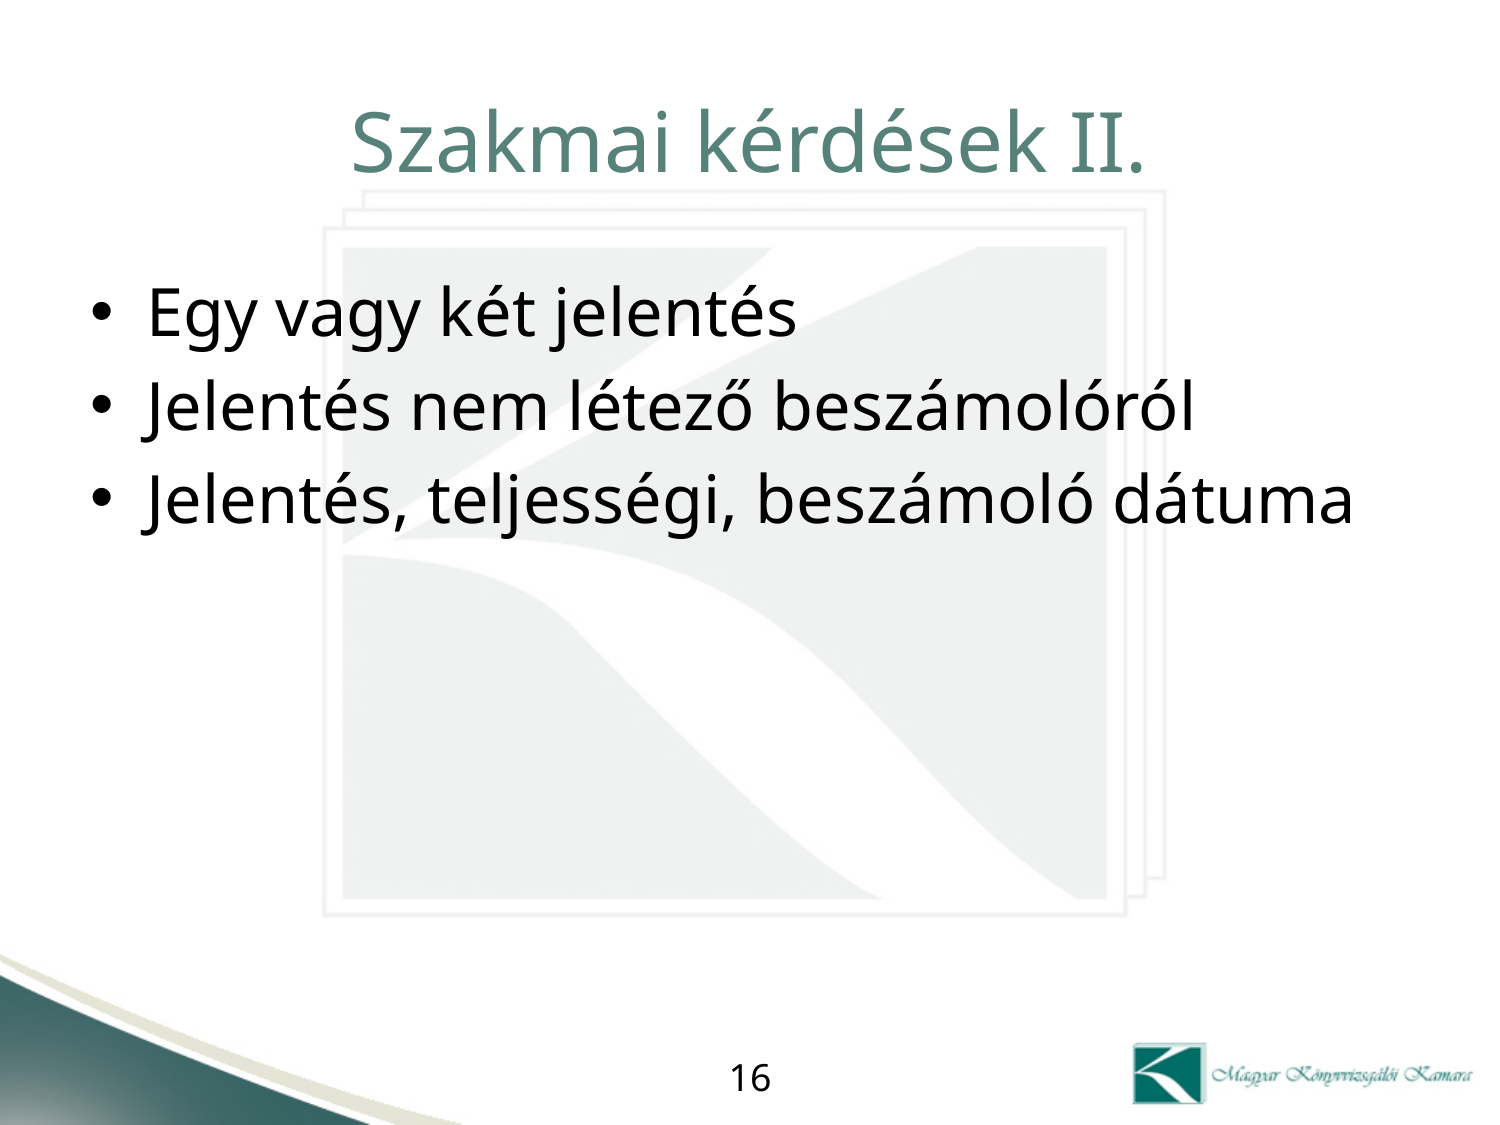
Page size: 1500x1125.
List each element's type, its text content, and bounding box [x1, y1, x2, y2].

list Egy vagy két jelentés Jelentés nem létező beszámolóról Jelentés, teljességi, beszámoló dátuma [75, 262, 1425, 1005]
title Szakmai kérdések II. [75, 45, 1425, 233]
picture [0, 0, 1500, 1125]
slide_number 16 [29, 1046, 1471, 1107]
